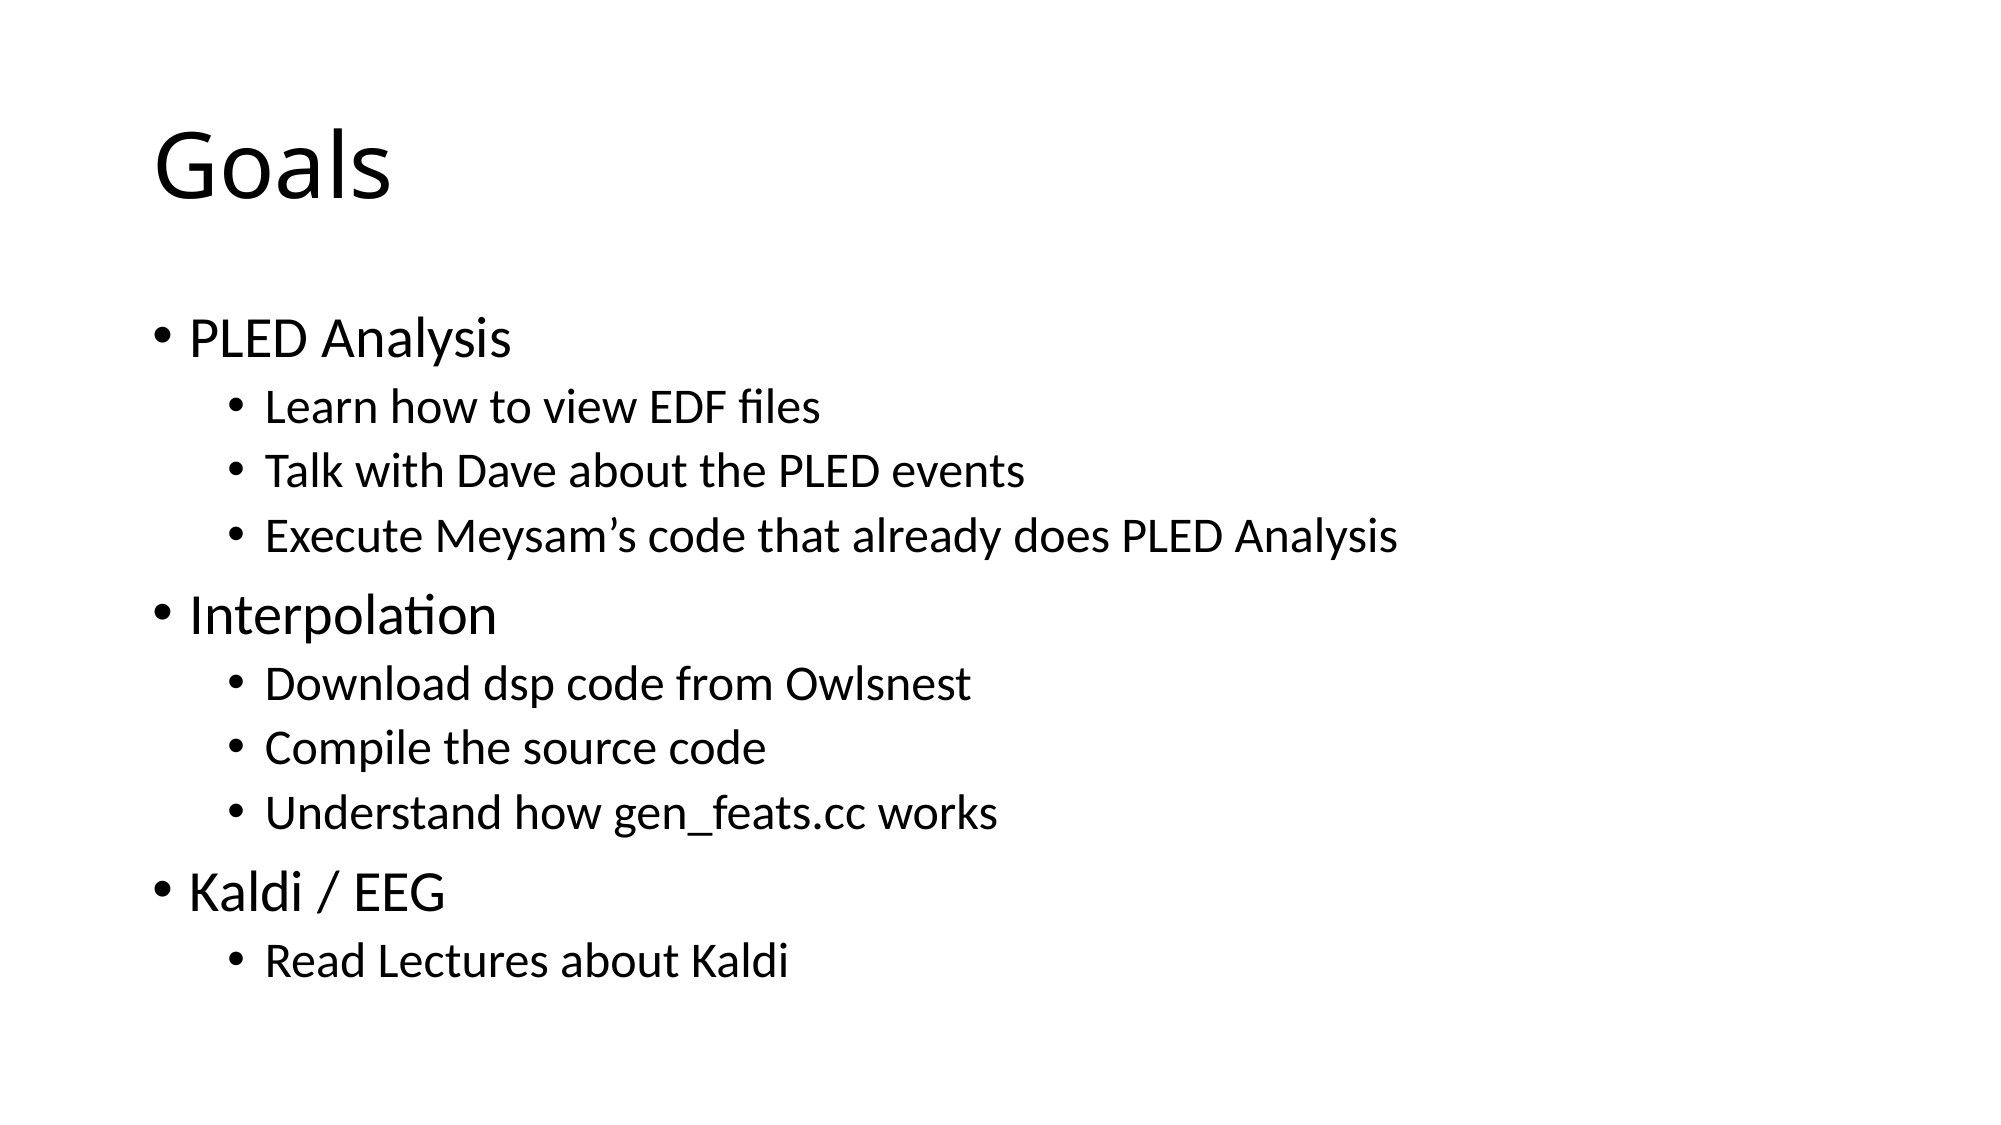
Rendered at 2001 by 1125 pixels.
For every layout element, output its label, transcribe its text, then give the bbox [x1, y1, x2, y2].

list PLED Analysis Learn how to view EDF files Talk with Dave about the PLED events Execute Meysam’s code that already does PLED Analysis Interpolation Download dsp code from Owlsnest Compile the source code Understand how gen_feats.cc works Kaldi / EEG Read Lectures about Kaldi [137, 299, 1863, 1014]
title Goals [137, 59, 1863, 278]
